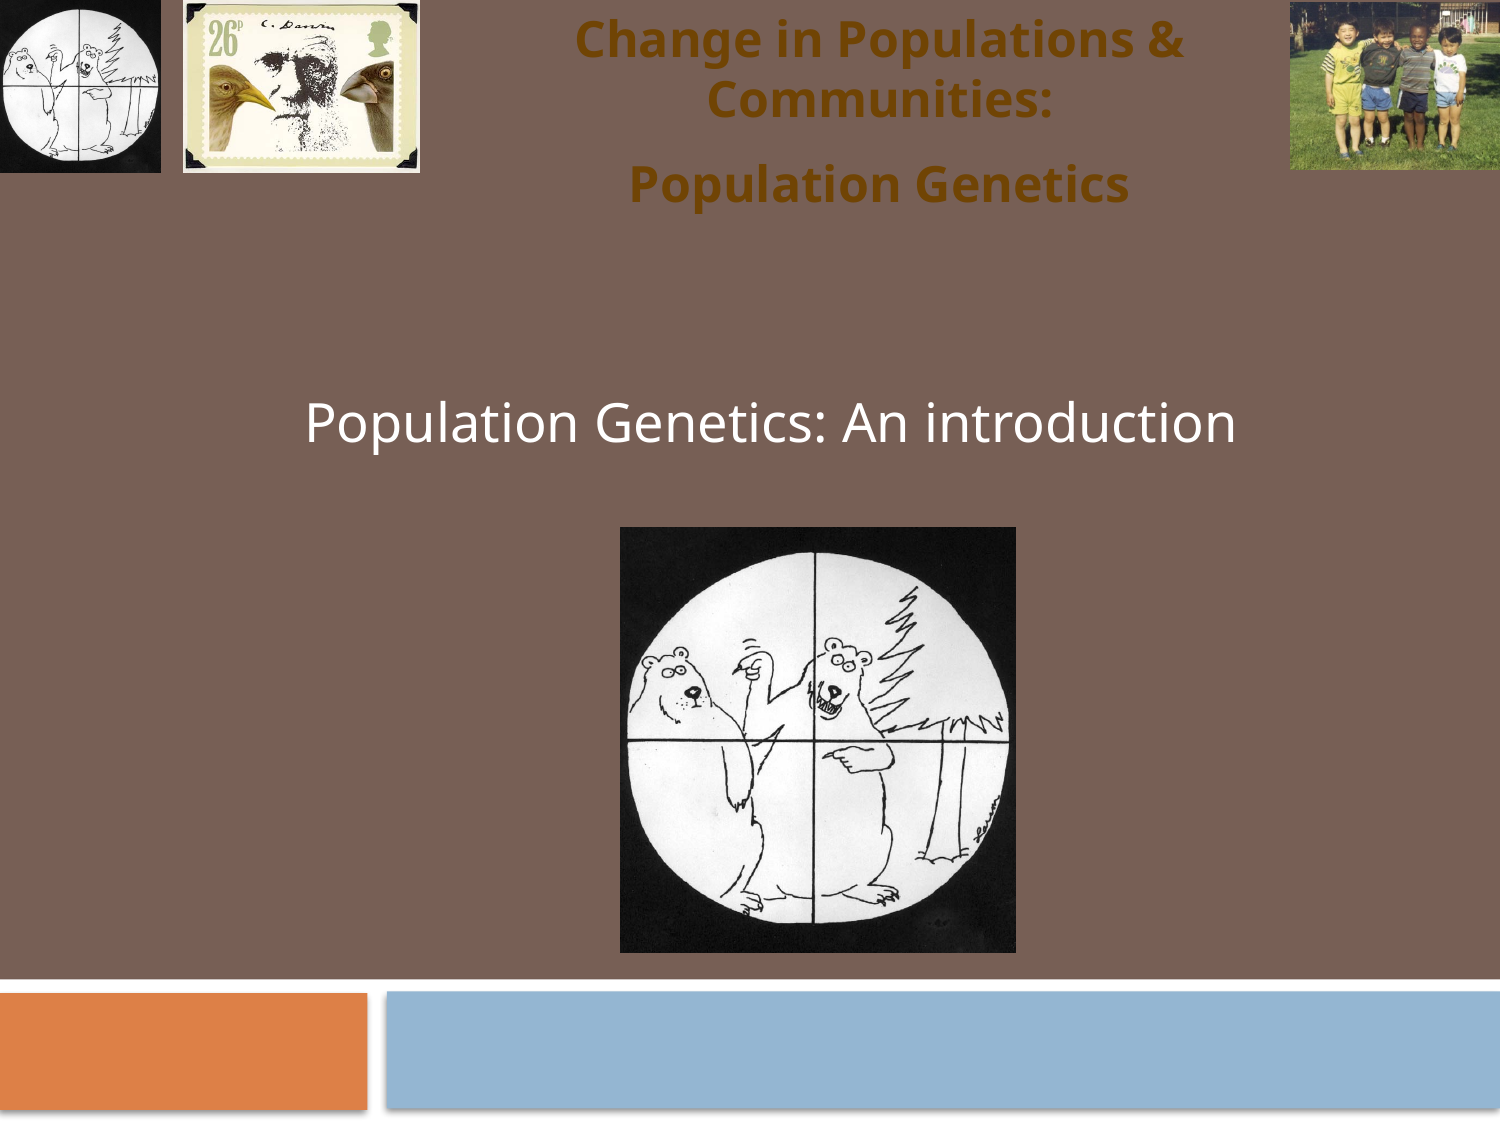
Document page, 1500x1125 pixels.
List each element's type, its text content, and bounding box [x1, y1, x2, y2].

picture [1289, 1, 1500, 171]
subtitle Population Genetics: An introduction [289, 350, 1424, 492]
text_box Change in Populations & Communities: Population Genetics [419, 0, 1341, 220]
picture [619, 526, 1017, 953]
picture [182, 0, 420, 174]
picture [0, 0, 161, 173]
